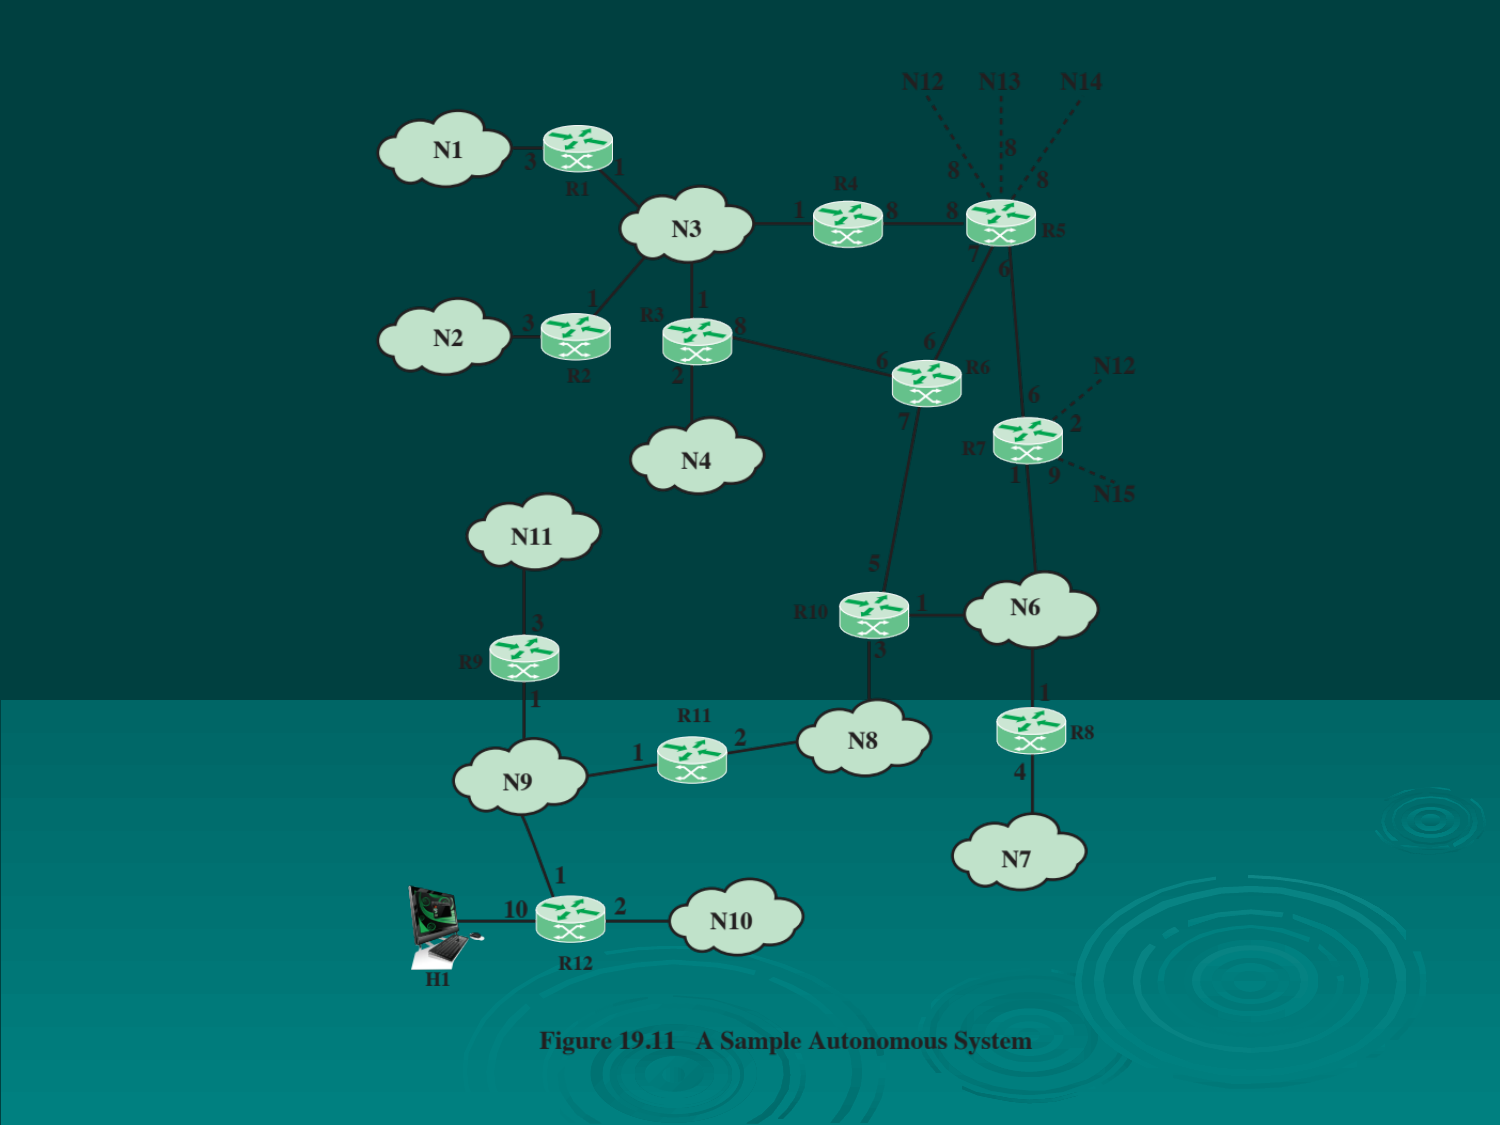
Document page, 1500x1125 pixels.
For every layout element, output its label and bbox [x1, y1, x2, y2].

picture [315, 30, 1185, 1085]
